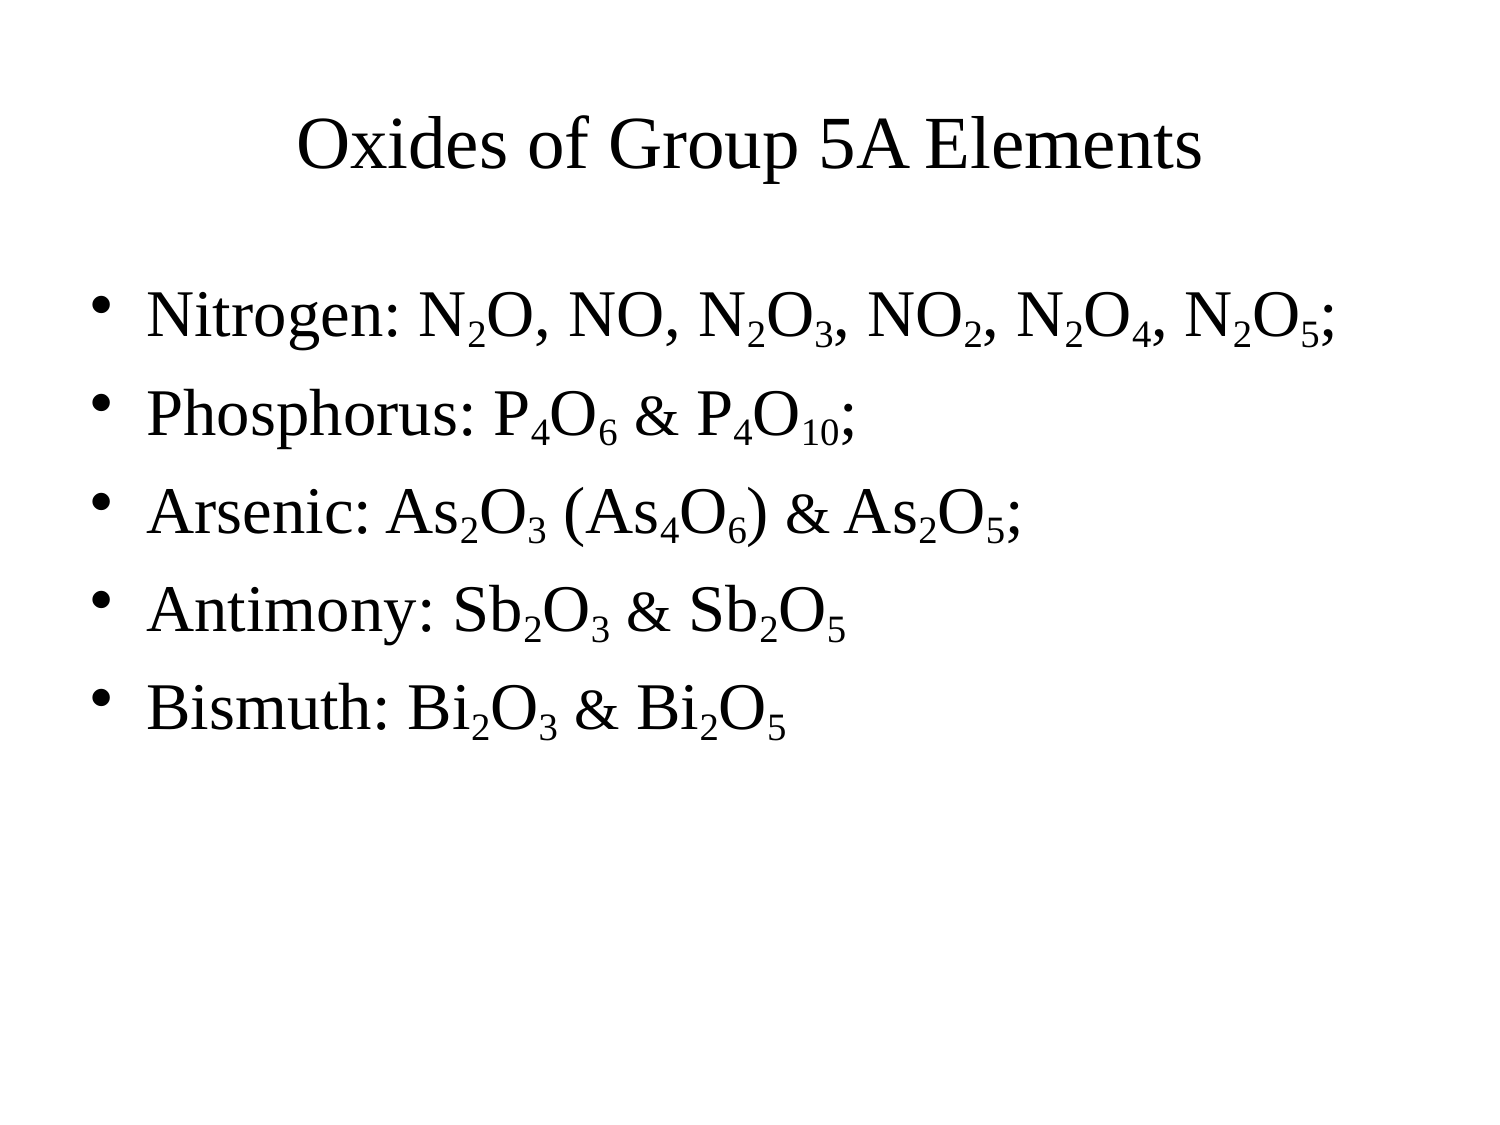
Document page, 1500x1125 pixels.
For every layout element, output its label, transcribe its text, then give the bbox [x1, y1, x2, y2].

title Oxides of Group 5A Elements [75, 45, 1425, 233]
list Nitrogen: N2O, NO, N2O3, NO2, N2O4, N2O5; Phosphorus: P4O6 & P4O10; Arsenic: As2O3 (As4O6) & As2O5; Antimony: Sb2O3 & Sb2O5 Bismuth: Bi2O3 & Bi2O5 [75, 262, 1425, 1005]
